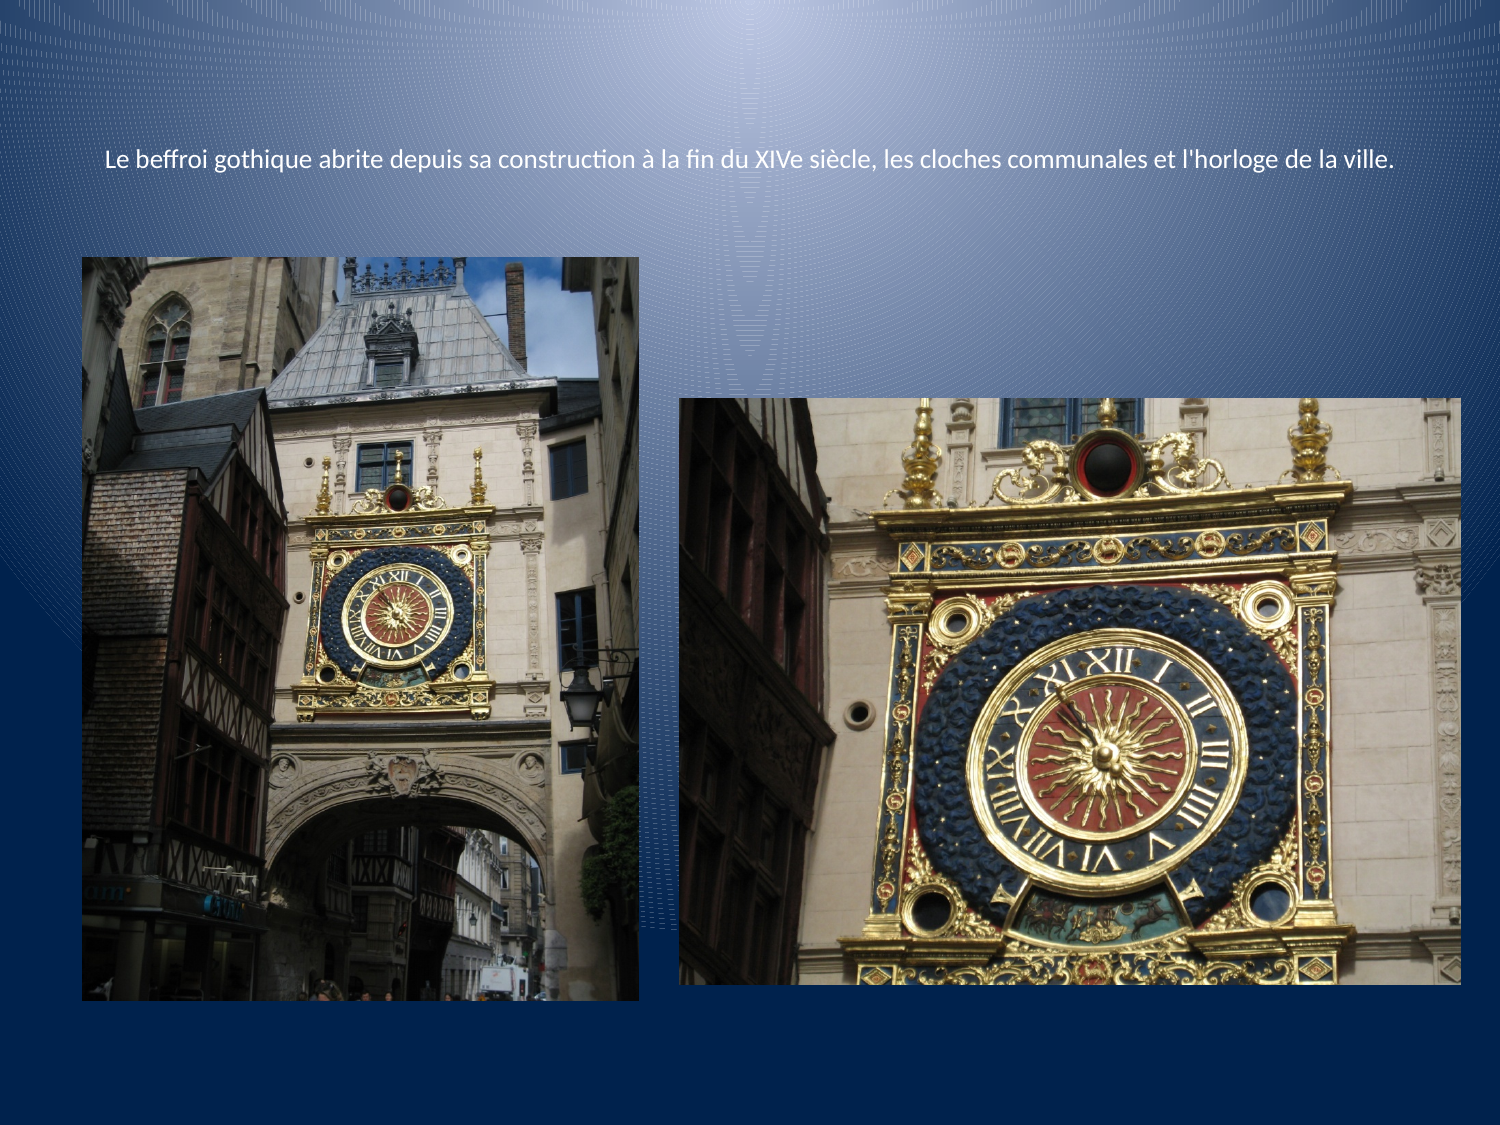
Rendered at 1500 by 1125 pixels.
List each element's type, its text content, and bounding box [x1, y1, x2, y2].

picture [679, 398, 1461, 985]
title Le beffroi gothique abrite depuis sa construction à la fin du XIVe siècle, les cloches communales et l'horloge de la ville. [75, 128, 1425, 233]
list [81, 257, 640, 1001]
